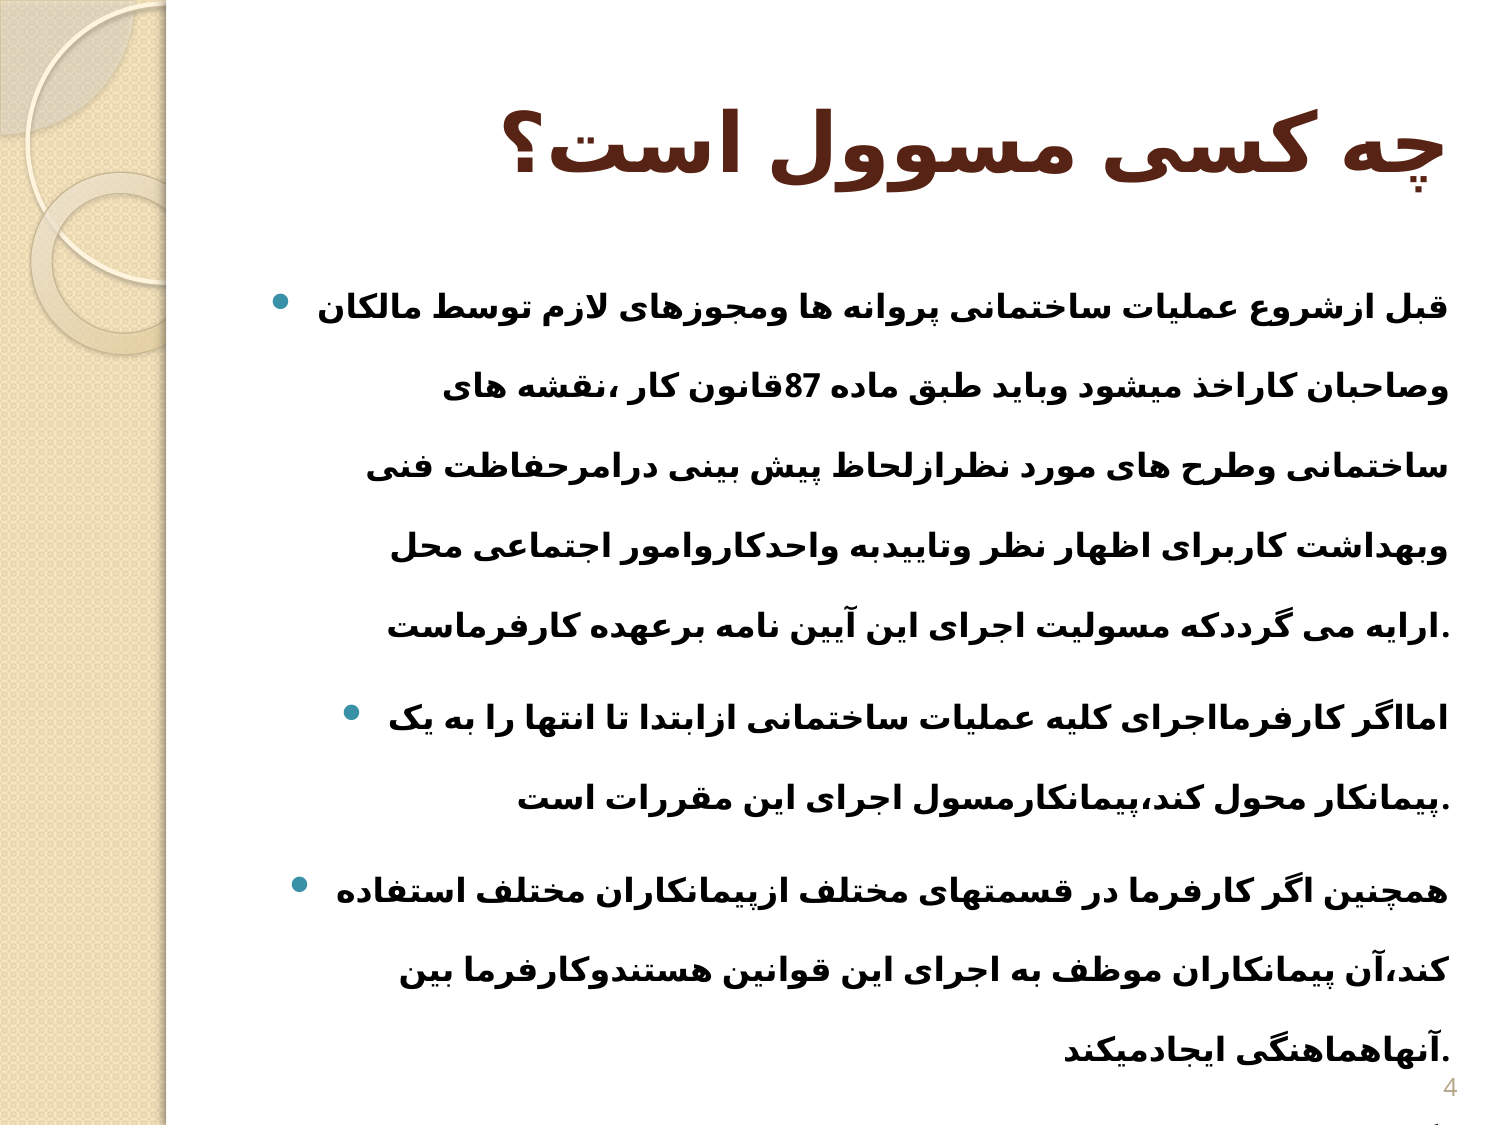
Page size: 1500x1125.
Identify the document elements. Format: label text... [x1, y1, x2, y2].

slide_number 4 [1413, 1034, 1488, 1113]
list قبل ازشروع عملیات ساختمانی پروانه ها ومجوزهای لازم توسط مالکان وصاحبان کاراخذ میشود وباید طبق ماده 87قانون کار ،نقشه های ساختمانی وطرح های مورد نظرازلحاظ پیش بینی درامرحفاظت فنی وبهداشت کاربرای اظهار نظر وتاییدبه واحدکاروامور اجتماعی محل ارایه می گرددکه مسولیت اجرای این آیین نامه برعهده کارفرماست. امااگر کارفرمااجرای کلیه عملیات ساختمانی ازابتدا تا انتها را به یک پیمانکار محول کند،پیمانکارمسول اجرای این مقررات است. همچنین اگر کارفرما در قسمتهای مختلف ازپیمانکاران مختلف استفاده کند،آن پیمانکاران موظف به اجرای این قوانین هستندوکارفرما بین آنهاهماهنگی ایجادمیکند. اگرپیمانکارکل کاررابه پیمانکاران جزتقسیم کندهرپیمانکاردرمحدوده پیمان مسول اجرای مقررات آیین نامه میباشد. [235, 237, 1466, 1025]
title چه کسی مسوول است؟ [235, 45, 1466, 233]
